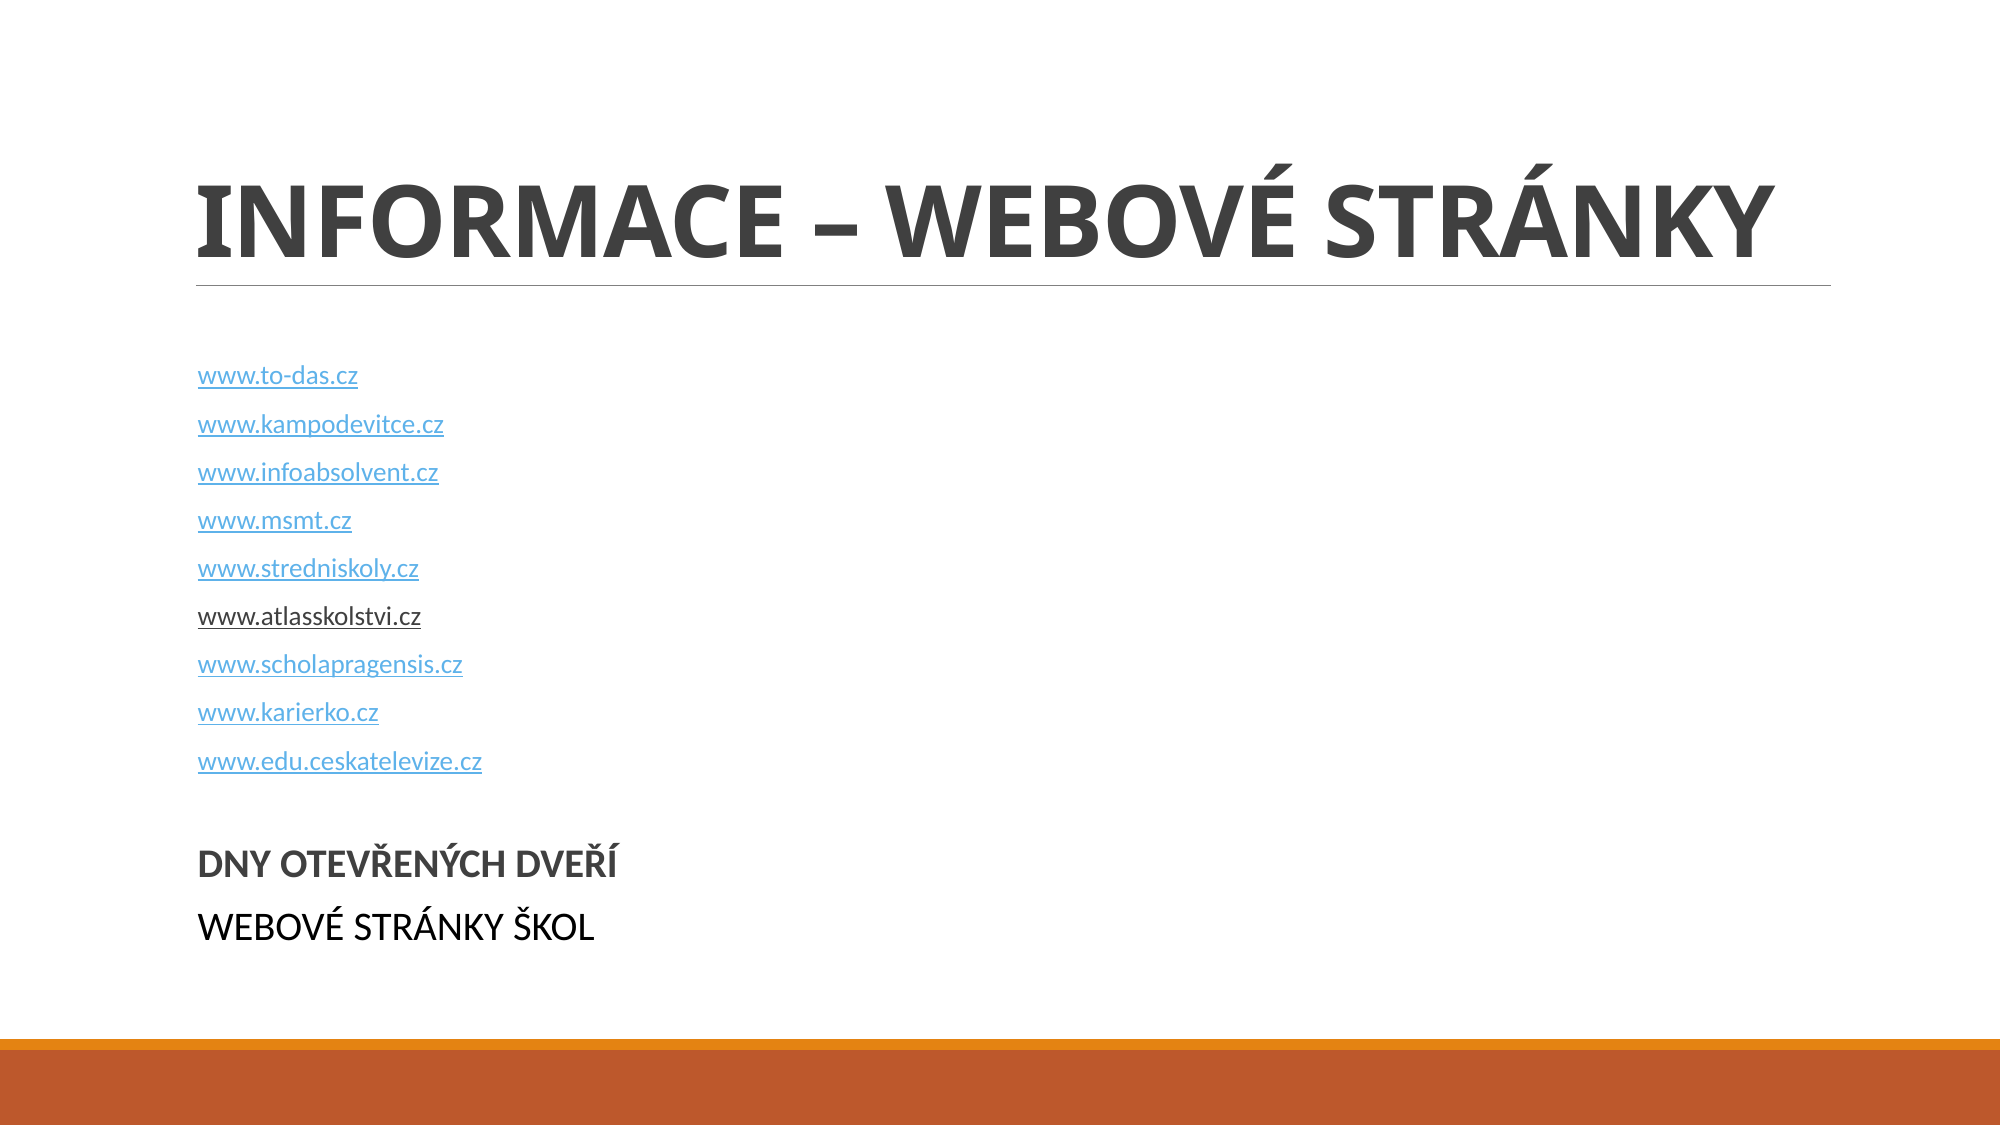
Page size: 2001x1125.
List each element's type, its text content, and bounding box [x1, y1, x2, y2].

list www.to-das.cz www.kampodevitce.cz www.infoabsolvent.cz www.msmt.cz www.stredniskoly.cz www.atlasskolstvi.cz www.scholapragensis.cz www.karierko.cz www.edu.ceskatelevize.cz DNY OTEVŘENÝCH DVEŘÍ WEBOVÉ STRÁNKY ŠKOL [180, 302, 1830, 963]
title INFORMACE – WEBOVÉ STRÁNKY [180, 47, 1830, 285]
